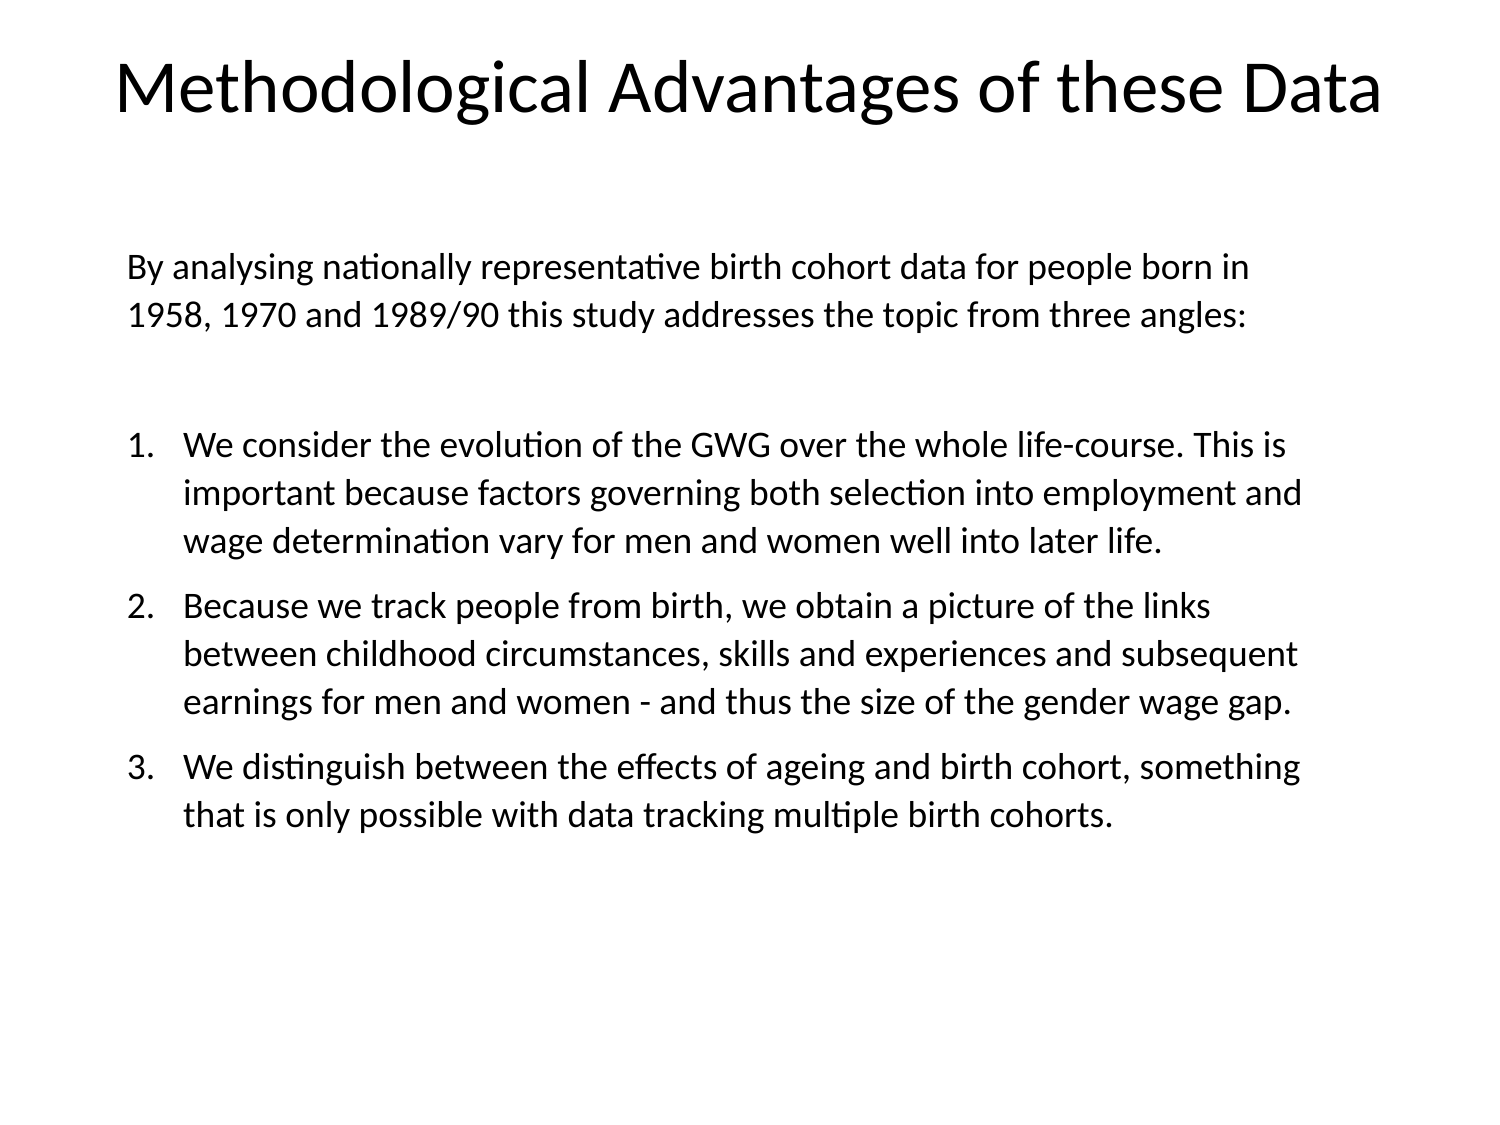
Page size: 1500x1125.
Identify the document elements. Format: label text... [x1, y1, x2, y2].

text_box By analysing nationally representative birth cohort data for people born in 1958, 1970 and 1989/90 this study addresses the topic from three angles: We consider the evolution of the GWG over the whole life-course. This is important because factors governing both selection into employment and wage determination vary for men and women well into later life. Because we track people from birth, we obtain a picture of the links between childhood circumstances, skills and experiences and subsequent earnings for men and women - and thus the size of the gender wage gap. We distinguish between the effects of ageing and birth cohort, something that is only possible with data tracking multiple birth cohorts. [112, 231, 1353, 843]
title Methodological Advantages of these Data [74, 42, 1425, 124]
